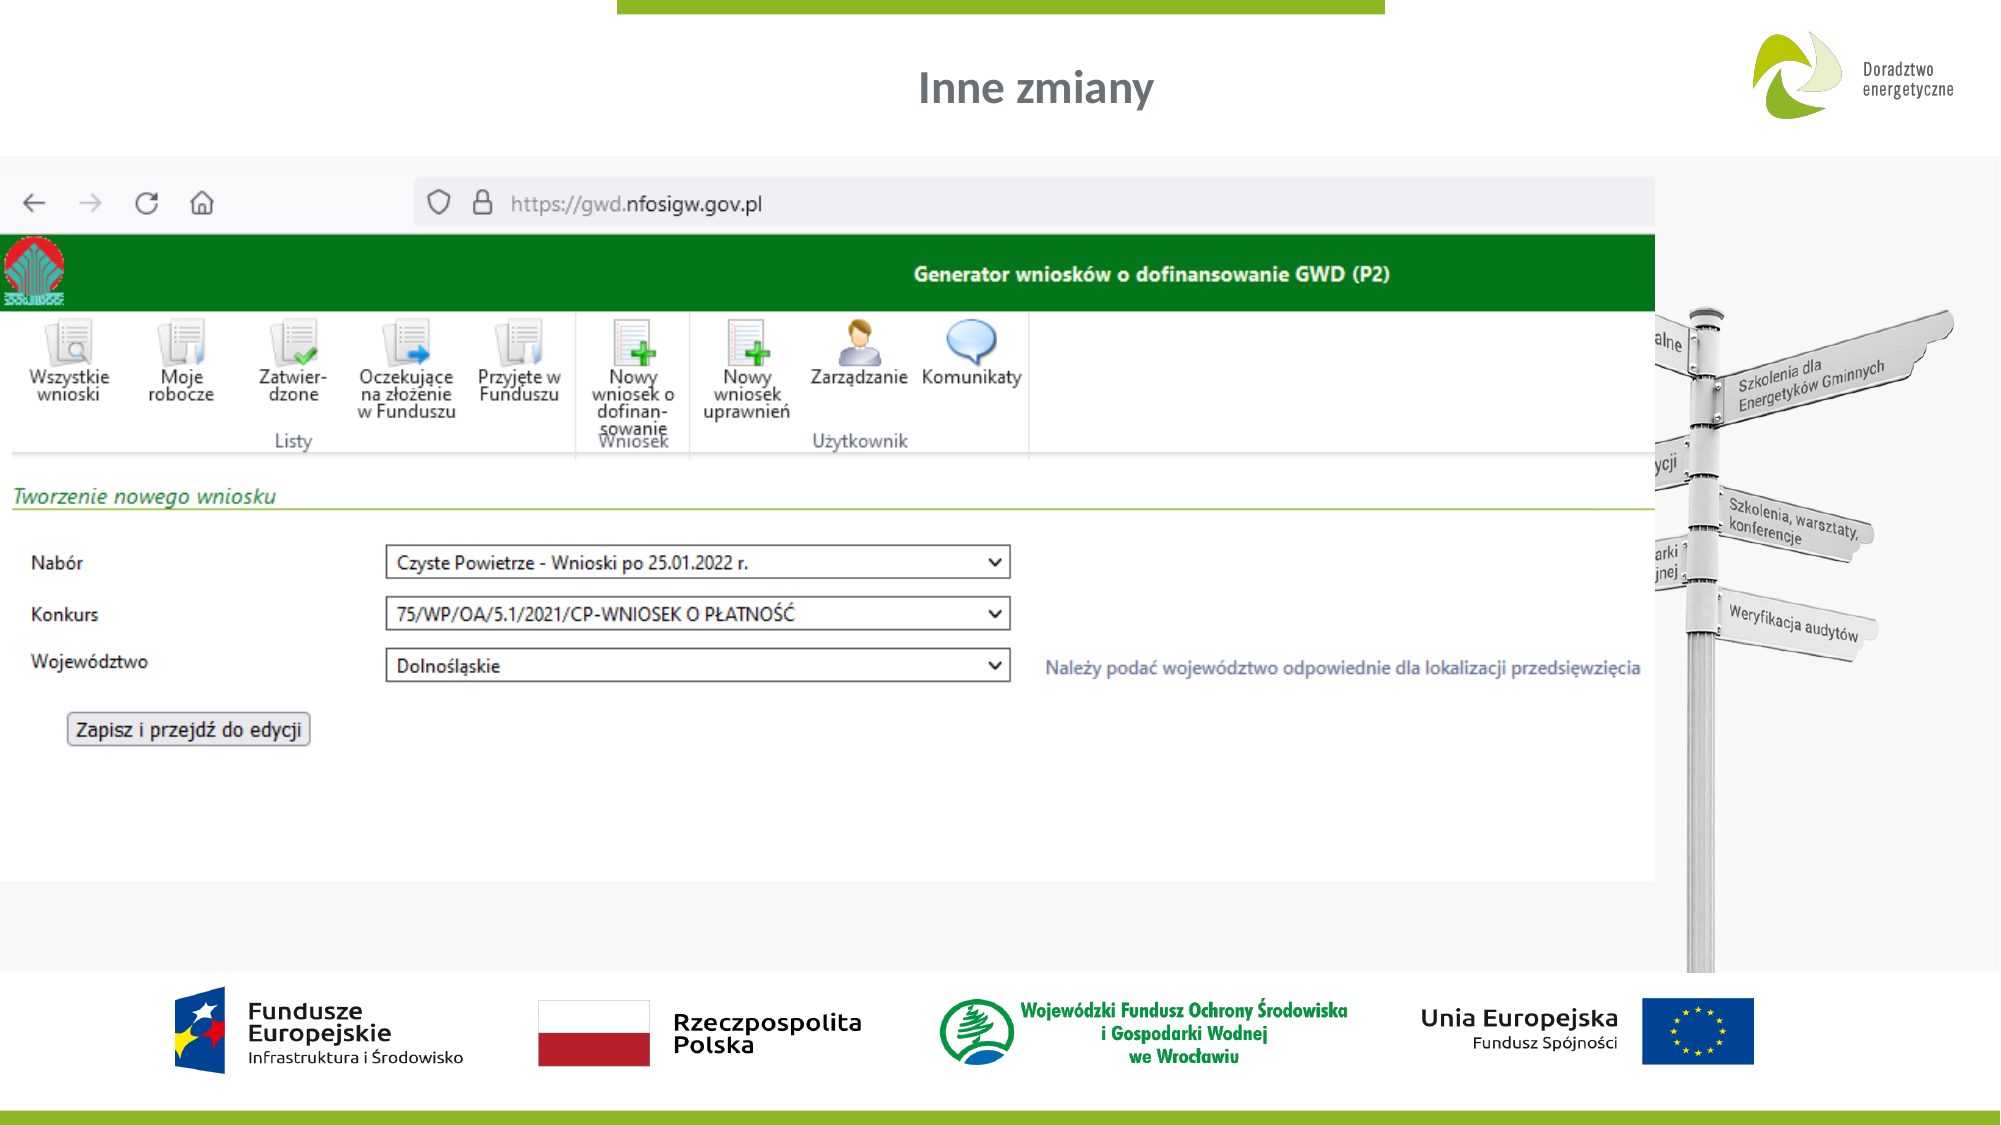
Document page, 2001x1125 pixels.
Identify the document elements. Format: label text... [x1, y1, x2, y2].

picture [1753, 31, 1953, 119]
picture [175, 986, 1754, 1074]
title Inne zmiany [412, 54, 1662, 122]
picture [0, 174, 1977, 973]
